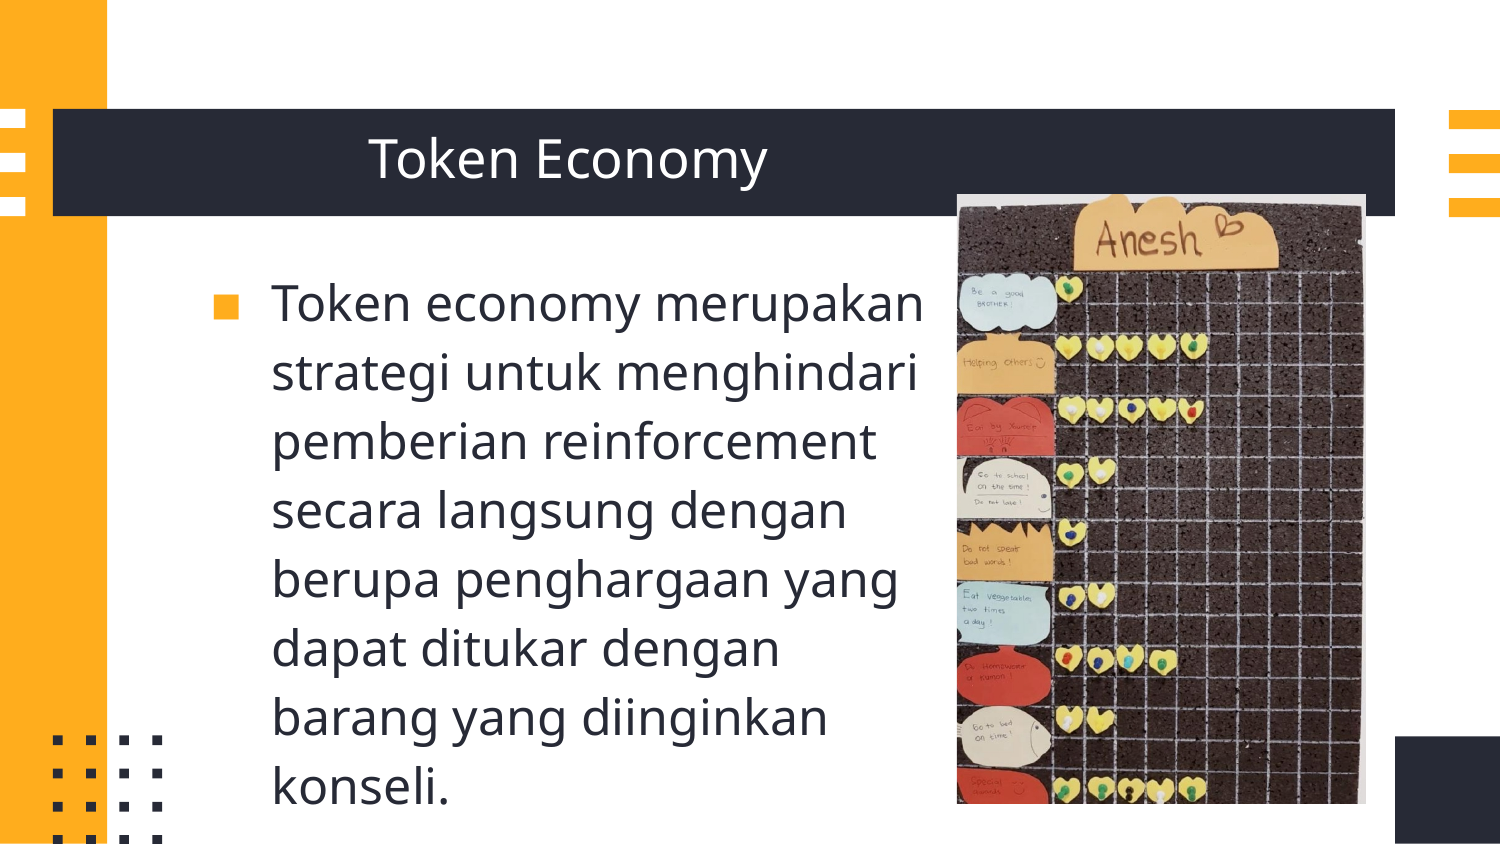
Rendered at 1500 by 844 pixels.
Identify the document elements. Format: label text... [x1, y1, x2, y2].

list Token economy merupakan strategi untuk menghindari pemberian reinforcement secara langsung dengan berupa penghargaan yang dapat ditukar dengan barang yang diinginkan konseli. [196, 262, 941, 736]
picture [956, 194, 1367, 805]
title Token Economy [0, 107, 1213, 216]
